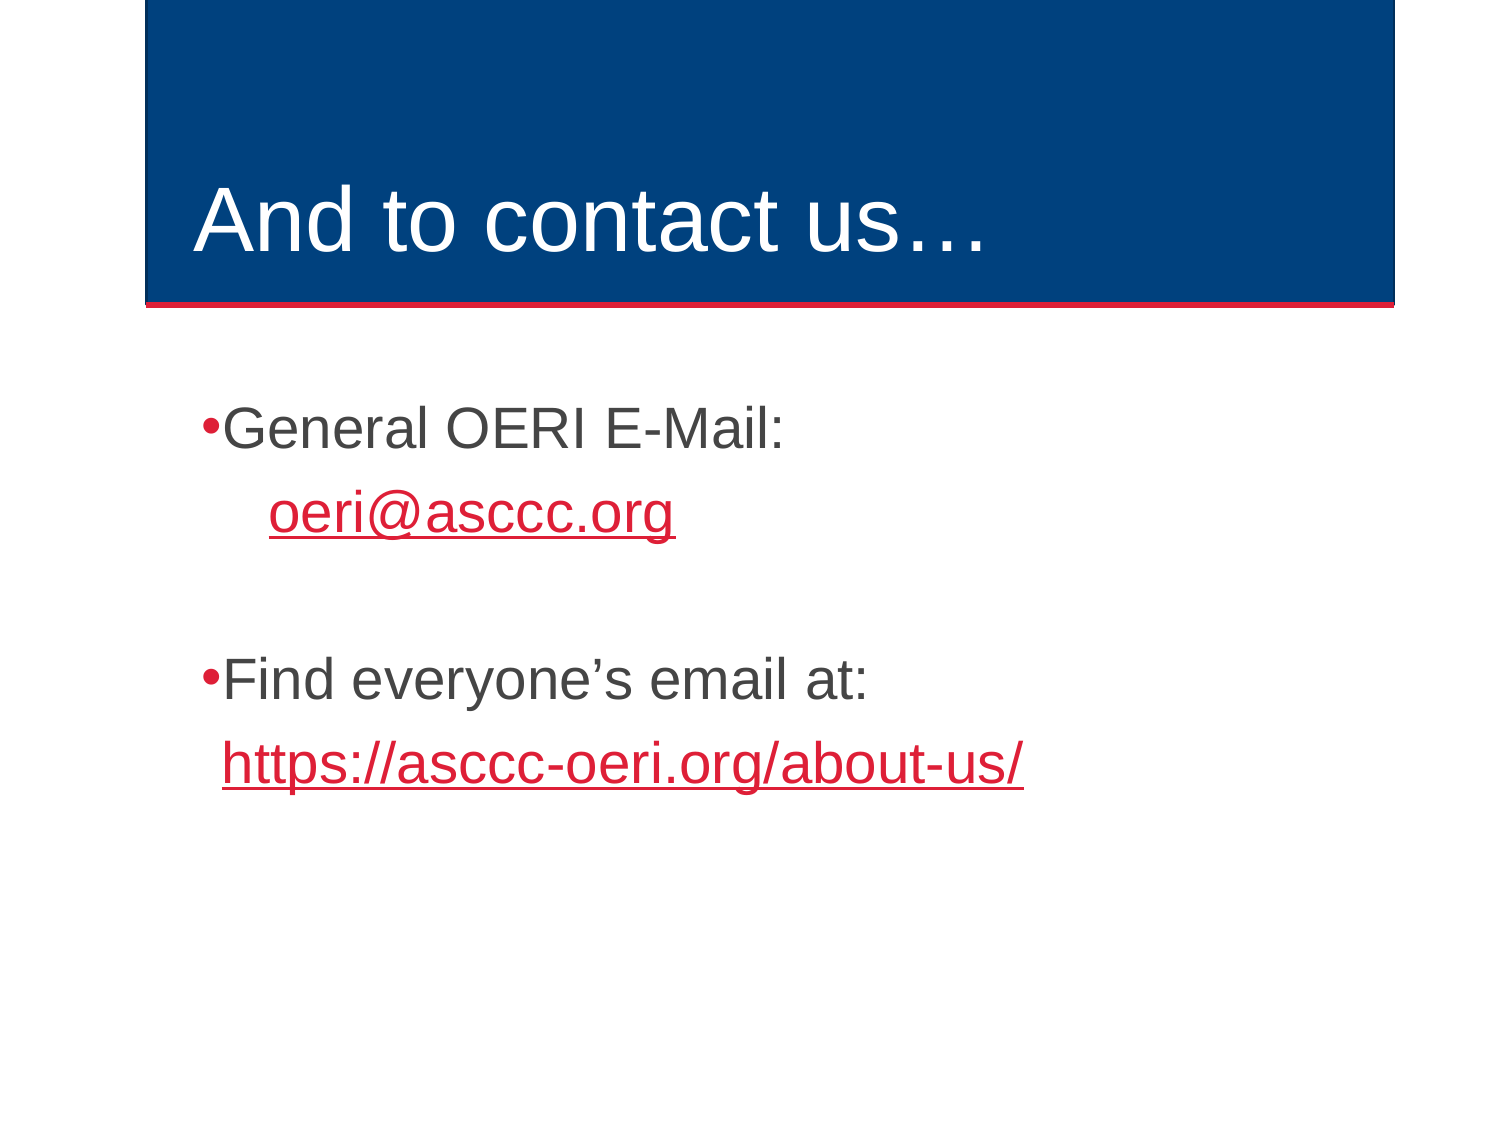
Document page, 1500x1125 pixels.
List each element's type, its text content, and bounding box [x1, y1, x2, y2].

list General OERI E-Mail: oeri@asccc.org Find everyone’s email at: https://asccc-oeri.org/about-us/ [178, 369, 1361, 1032]
title And to contact us… [178, 132, 1361, 280]
